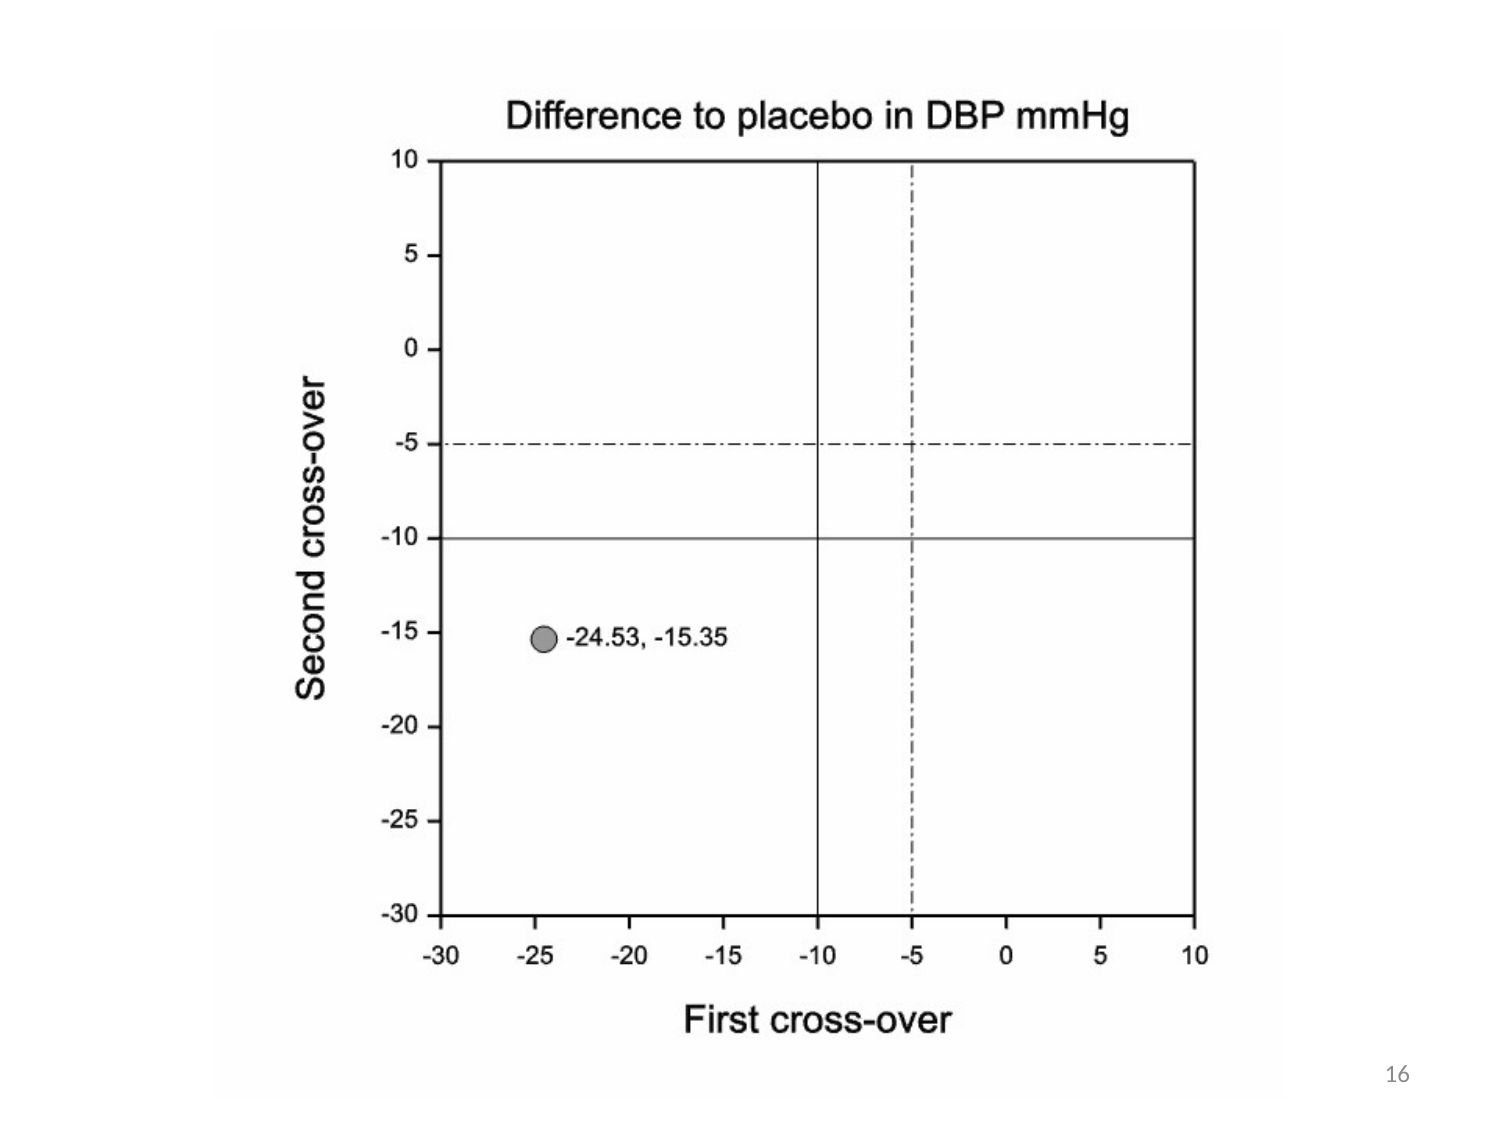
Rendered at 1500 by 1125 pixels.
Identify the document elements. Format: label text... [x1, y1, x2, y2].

picture [213, 26, 1287, 1099]
slide_number 16 [1289, 1042, 1425, 1103]
